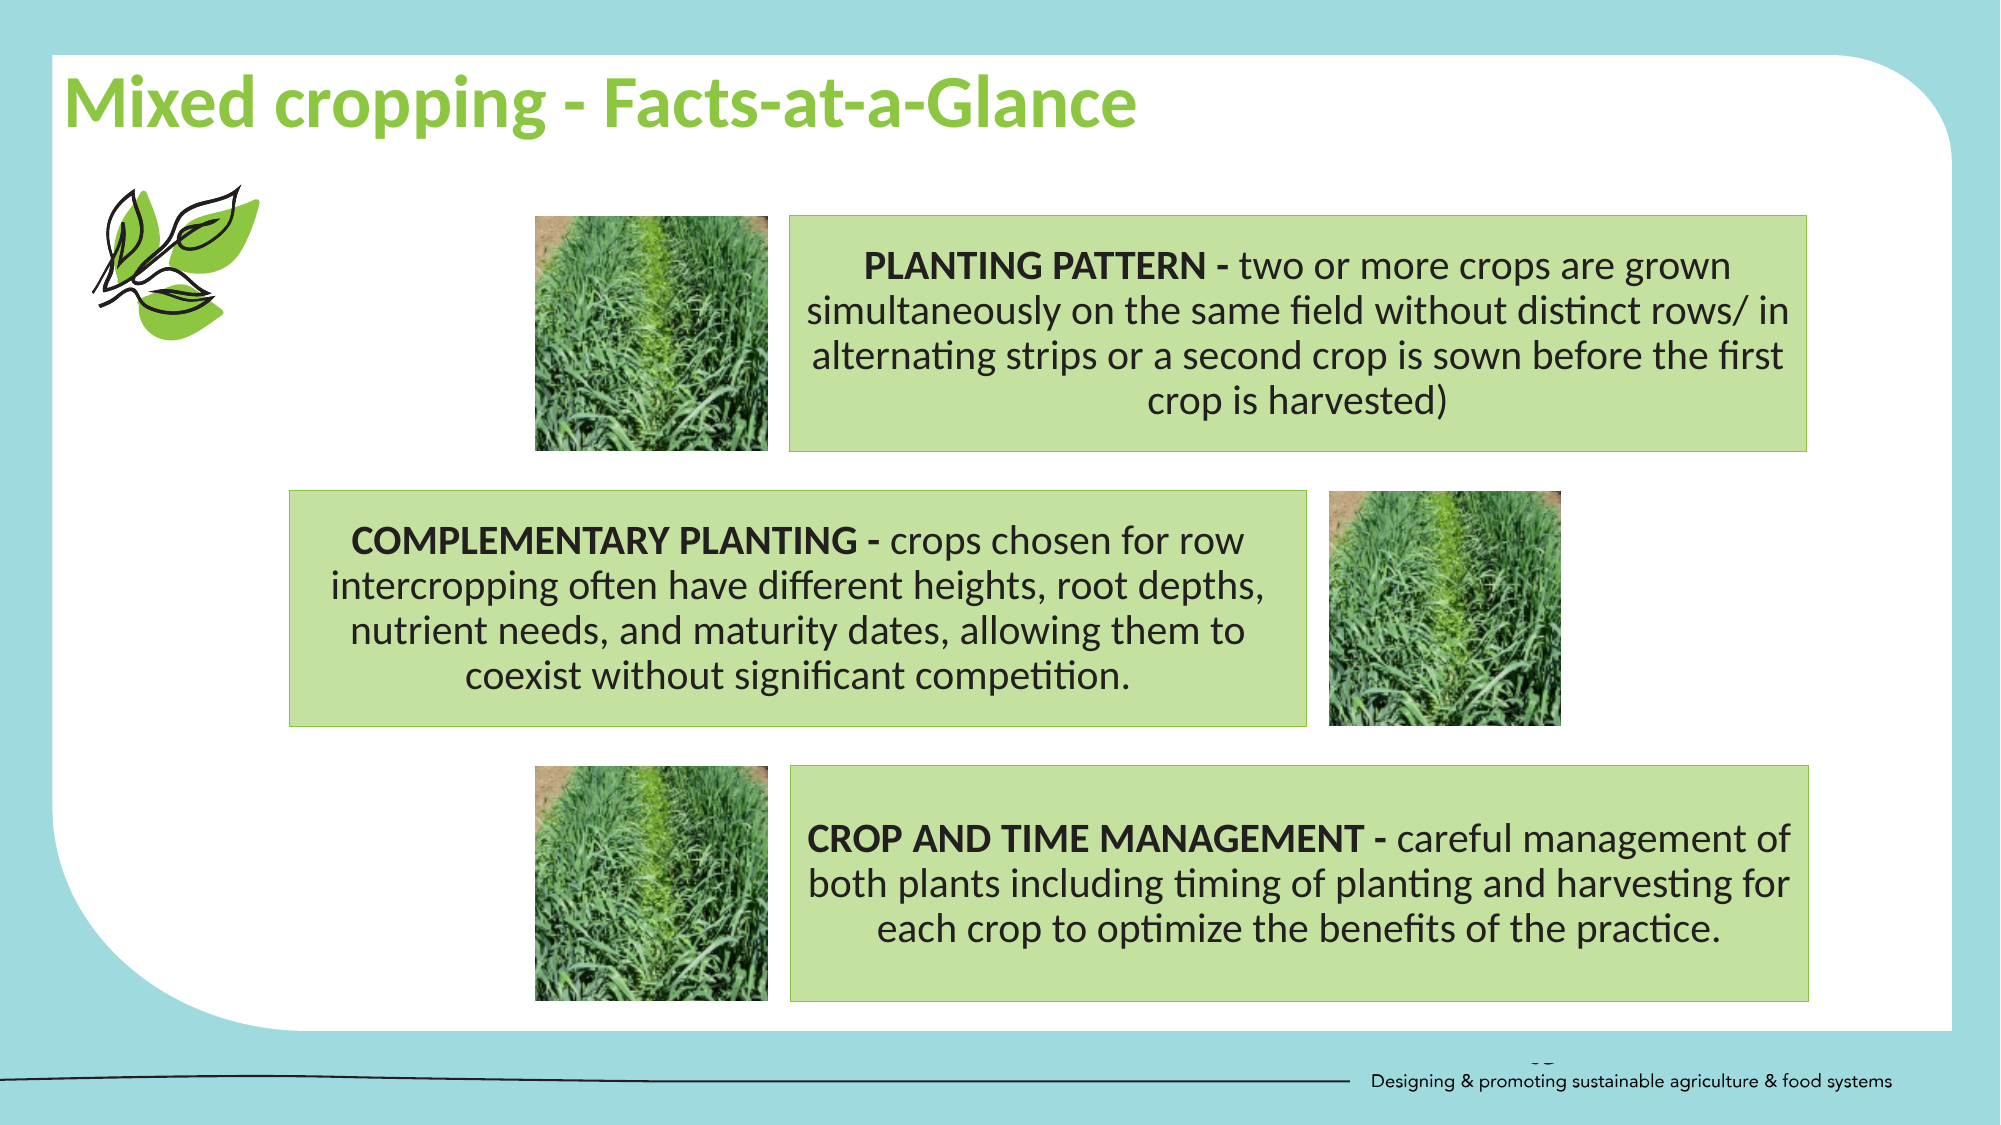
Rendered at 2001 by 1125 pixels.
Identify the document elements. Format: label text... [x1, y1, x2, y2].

picture [1332, 1063, 1914, 1105]
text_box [289, 215, 1809, 1002]
list Mixed cropping - Facts-at-a-Glance [48, 55, 1973, 188]
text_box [101, 157, 258, 349]
